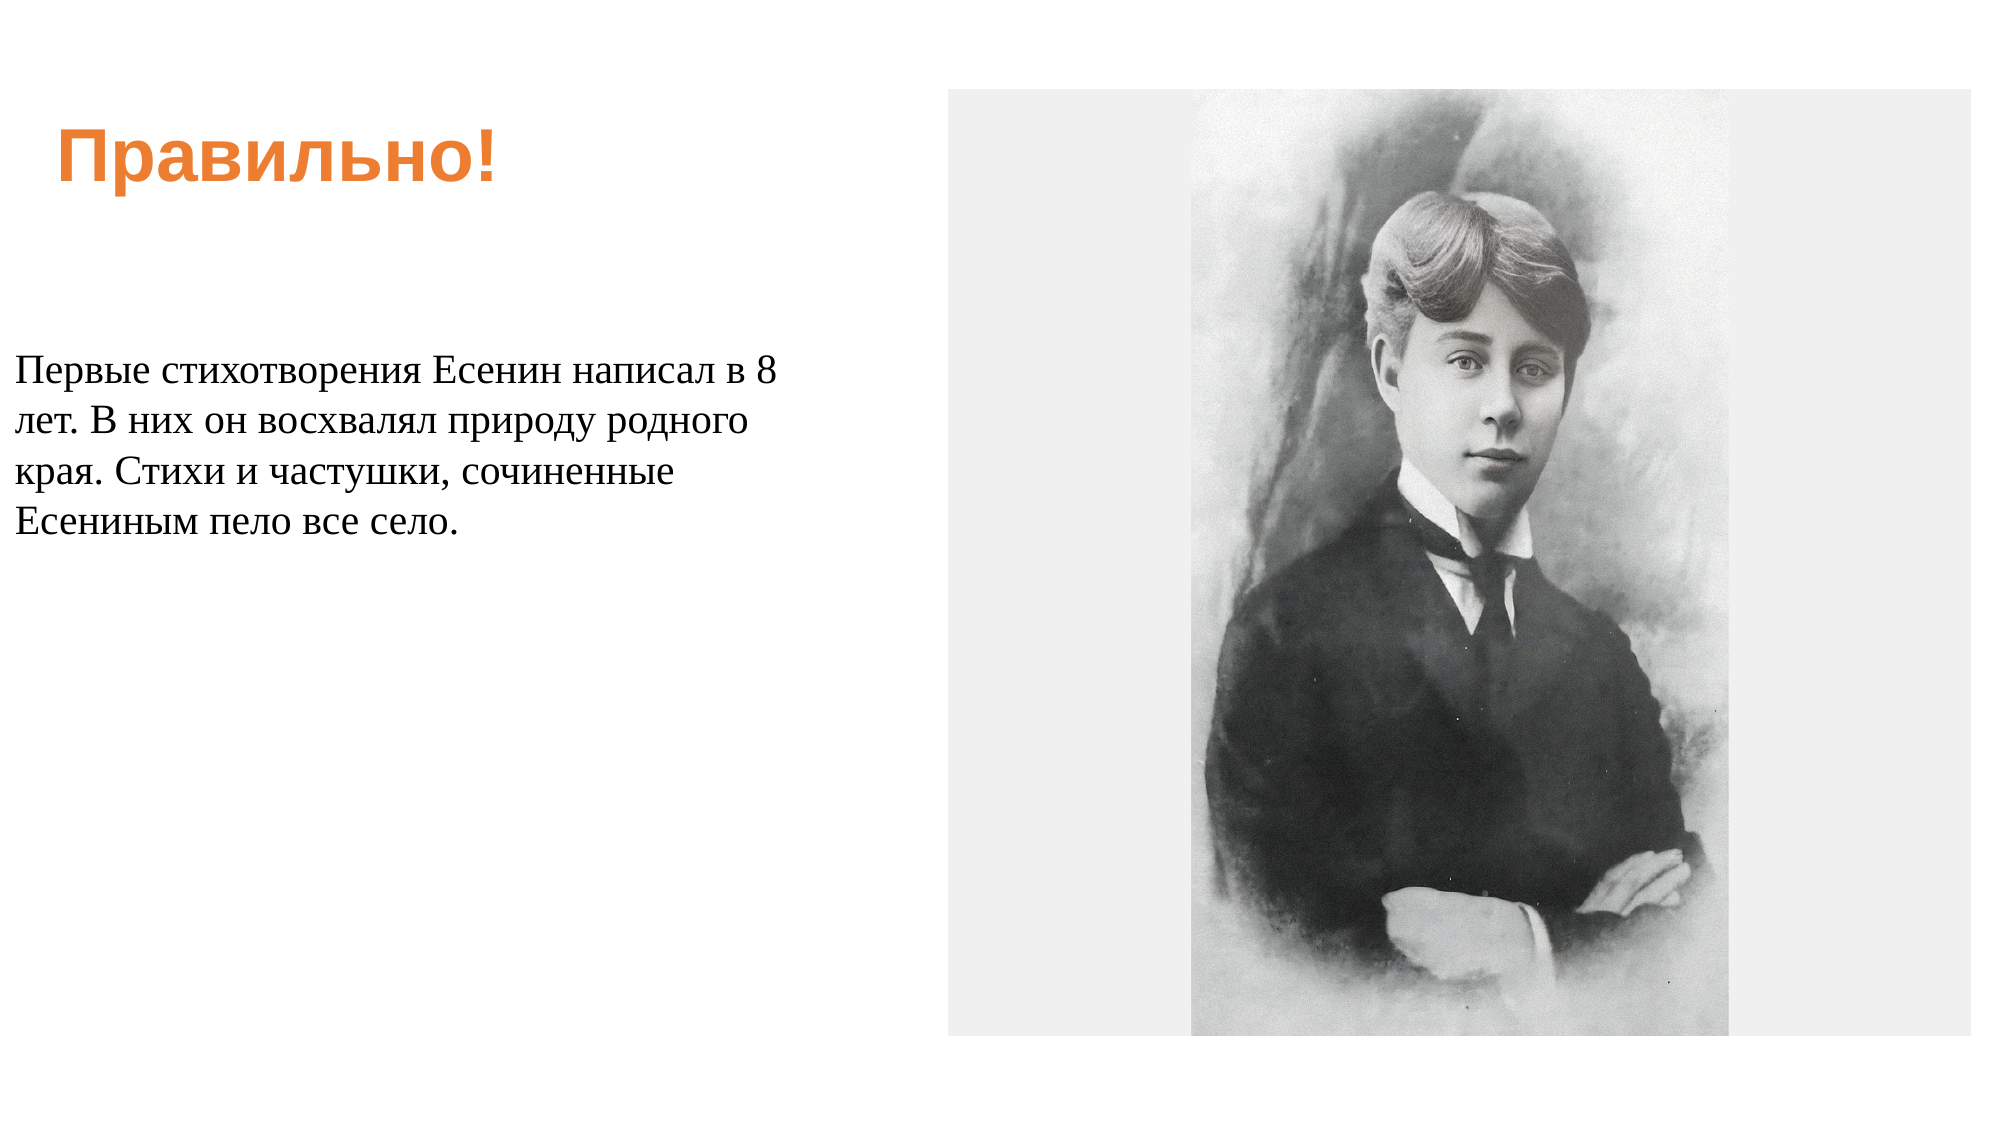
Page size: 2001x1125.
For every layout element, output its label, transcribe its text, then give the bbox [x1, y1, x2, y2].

picture [948, 89, 1971, 1036]
text_box Первые стихотворения Есенин написал в 8 лет. В них он восхвалял природу родного края. Стихи и частушки, сочиненные Есениным пело все село. [0, 334, 863, 550]
text_box Правильно! [41, 99, 515, 205]
